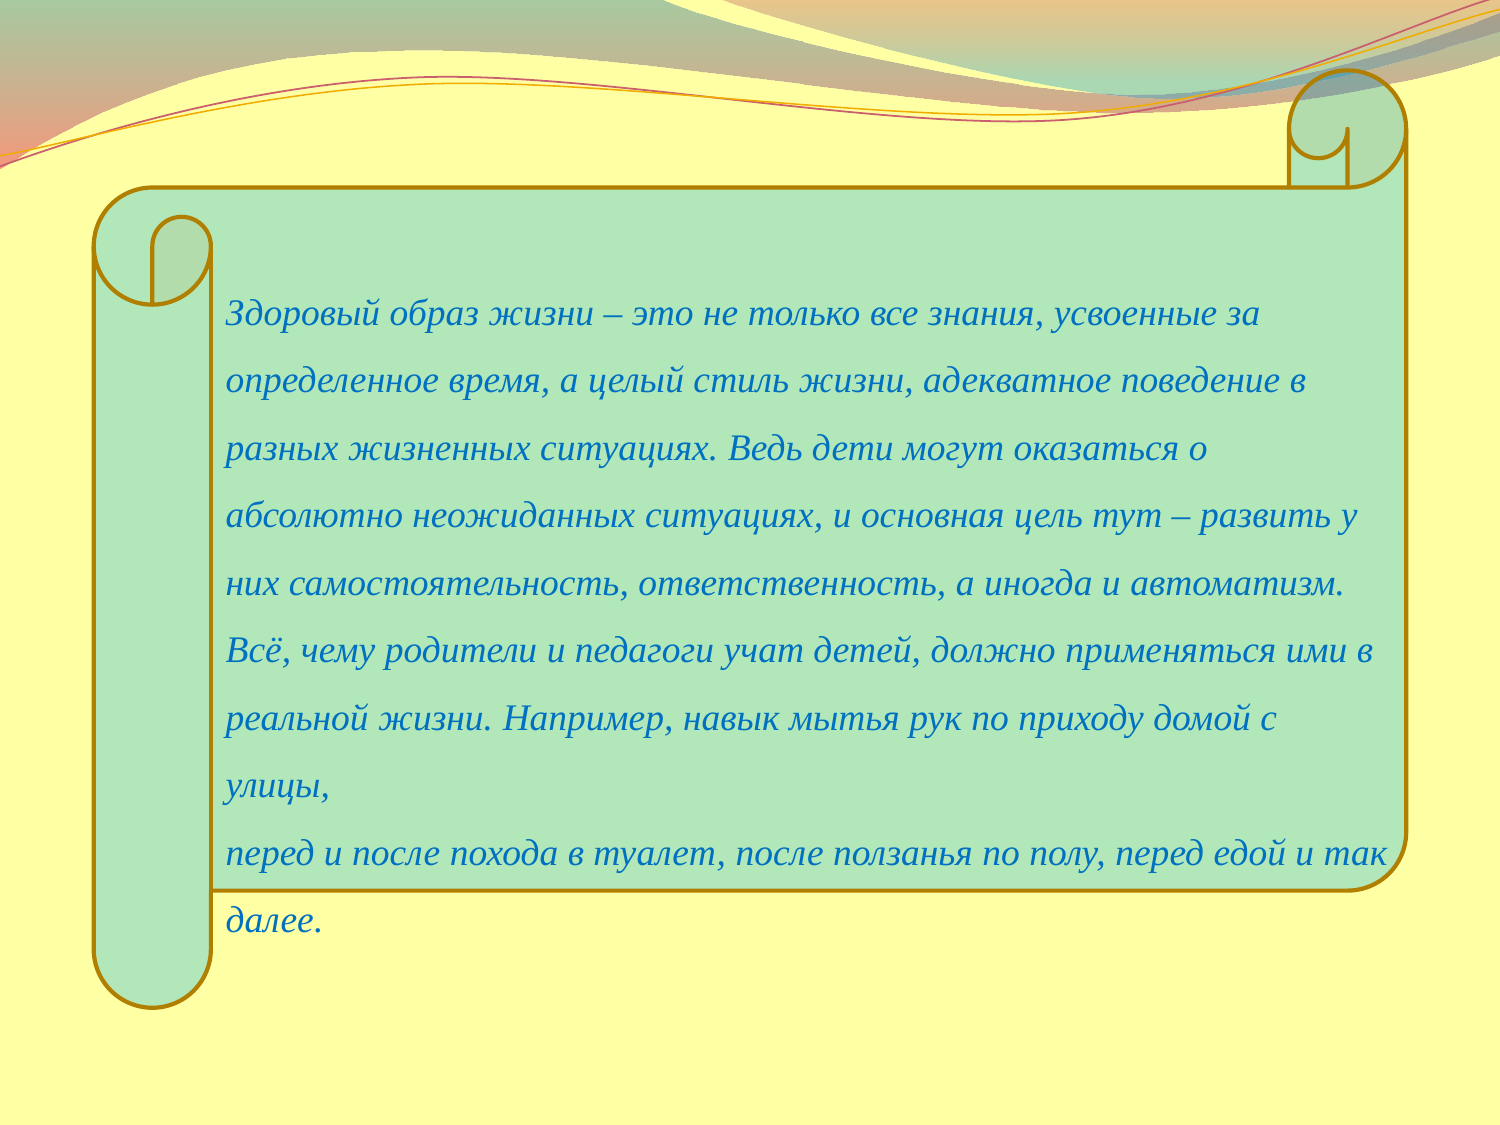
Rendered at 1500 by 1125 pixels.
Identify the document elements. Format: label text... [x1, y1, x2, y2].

text_box [91, 68, 1409, 1010]
text_box Здоровый образ жизни – это не только все знания, усвоенные за определенное время, а целый стиль жизни, адекватное поведение в разных жизненных ситуациях. Ведь дети могут оказаться о абсолютно неожиданных ситуациях, и основная цель тут – развить у них самостоятельность, ответственность, а иногда и автоматизм. Всё, чему родители и педагоги учат детей, должно применяться ими в реальной жизни. Например, навык мытья рук по приходу домой с улицы, перед и после похода в туалет, после ползанья по полу, перед едой и так далее. [210, 257, 1407, 948]
